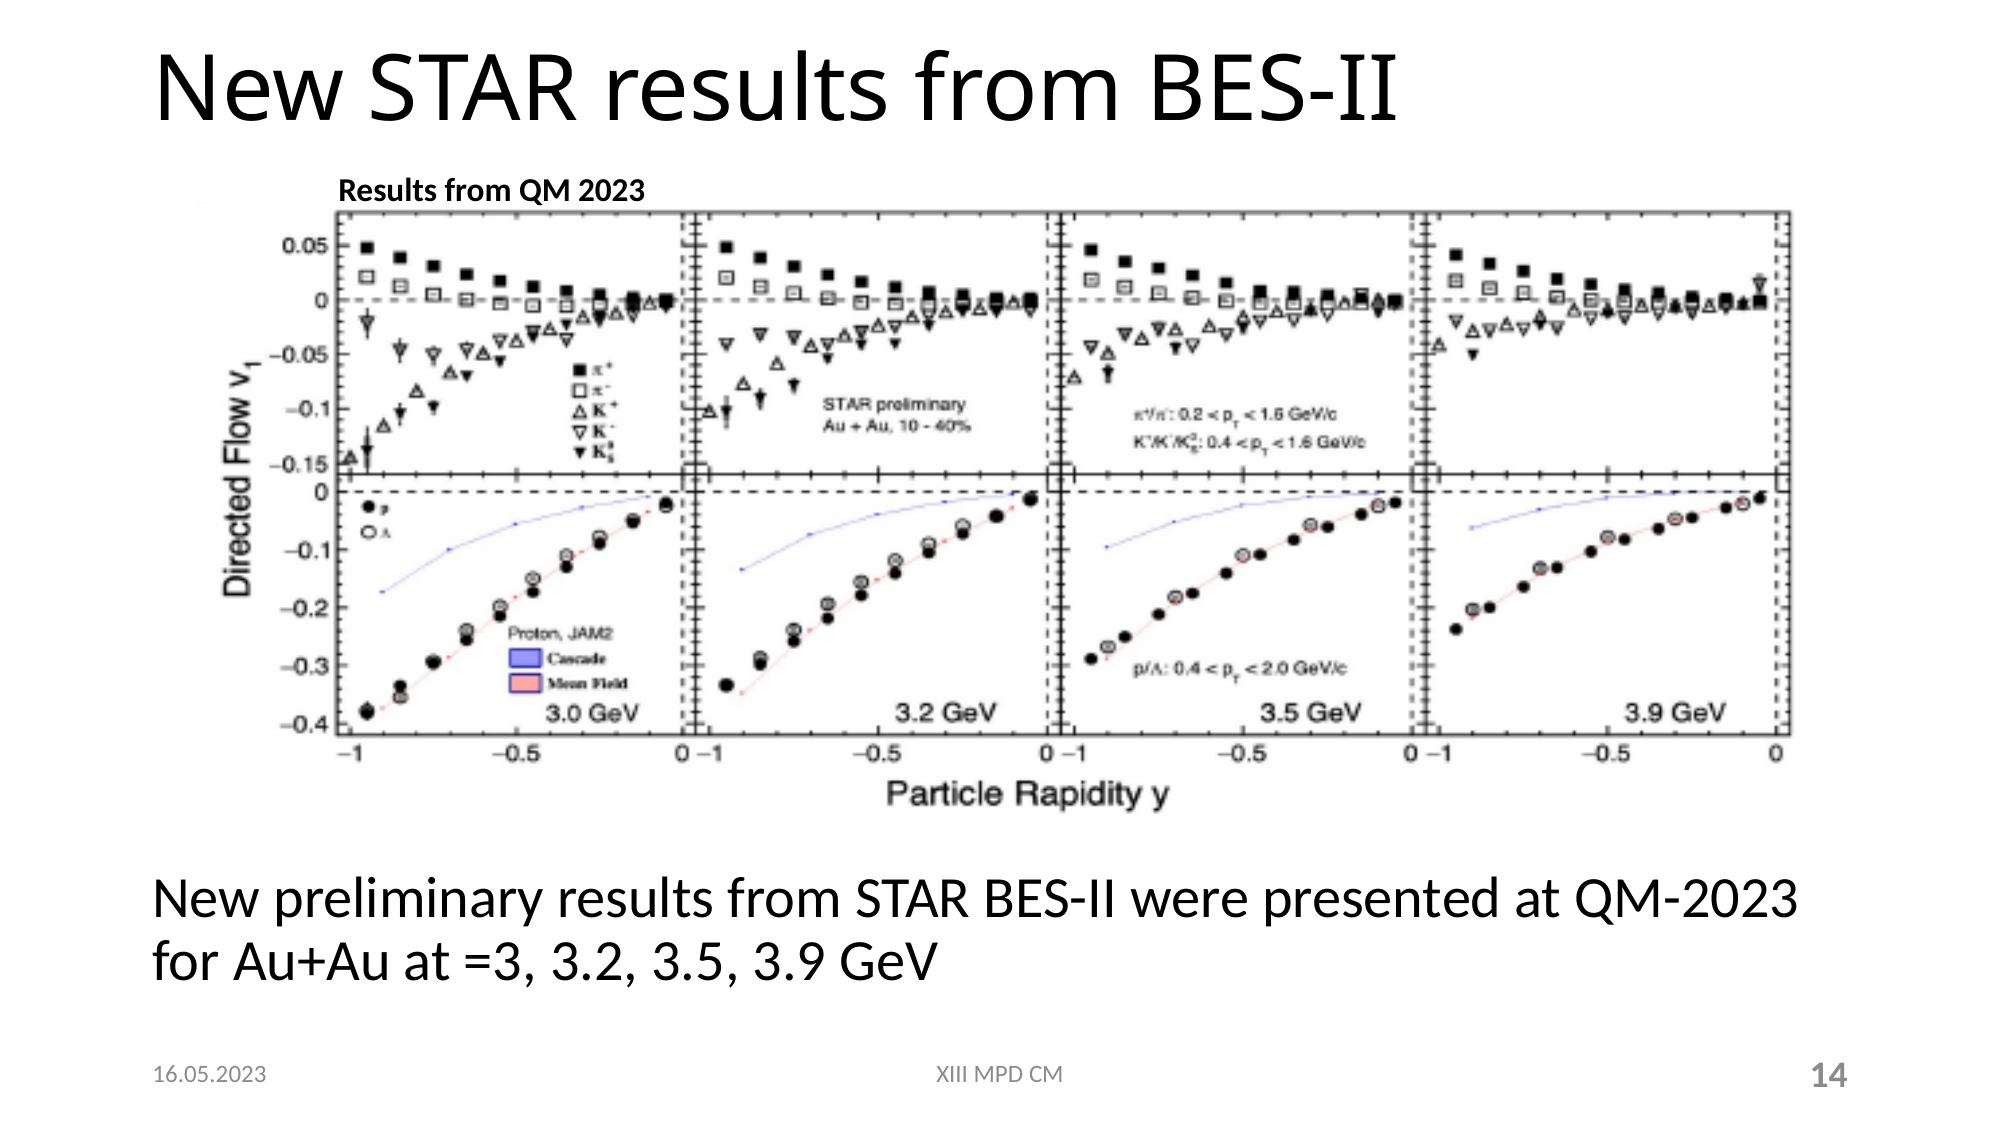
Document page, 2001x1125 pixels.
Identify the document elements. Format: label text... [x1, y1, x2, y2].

footer XIII MPD CM [662, 1042, 1338, 1103]
title New STAR results from BES-II [137, 28, 1863, 152]
slide_number 14 [1412, 1042, 1863, 1103]
text_box Results from QM 2023 [323, 160, 661, 201]
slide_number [137, 1042, 588, 1103]
picture [195, 201, 1840, 819]
